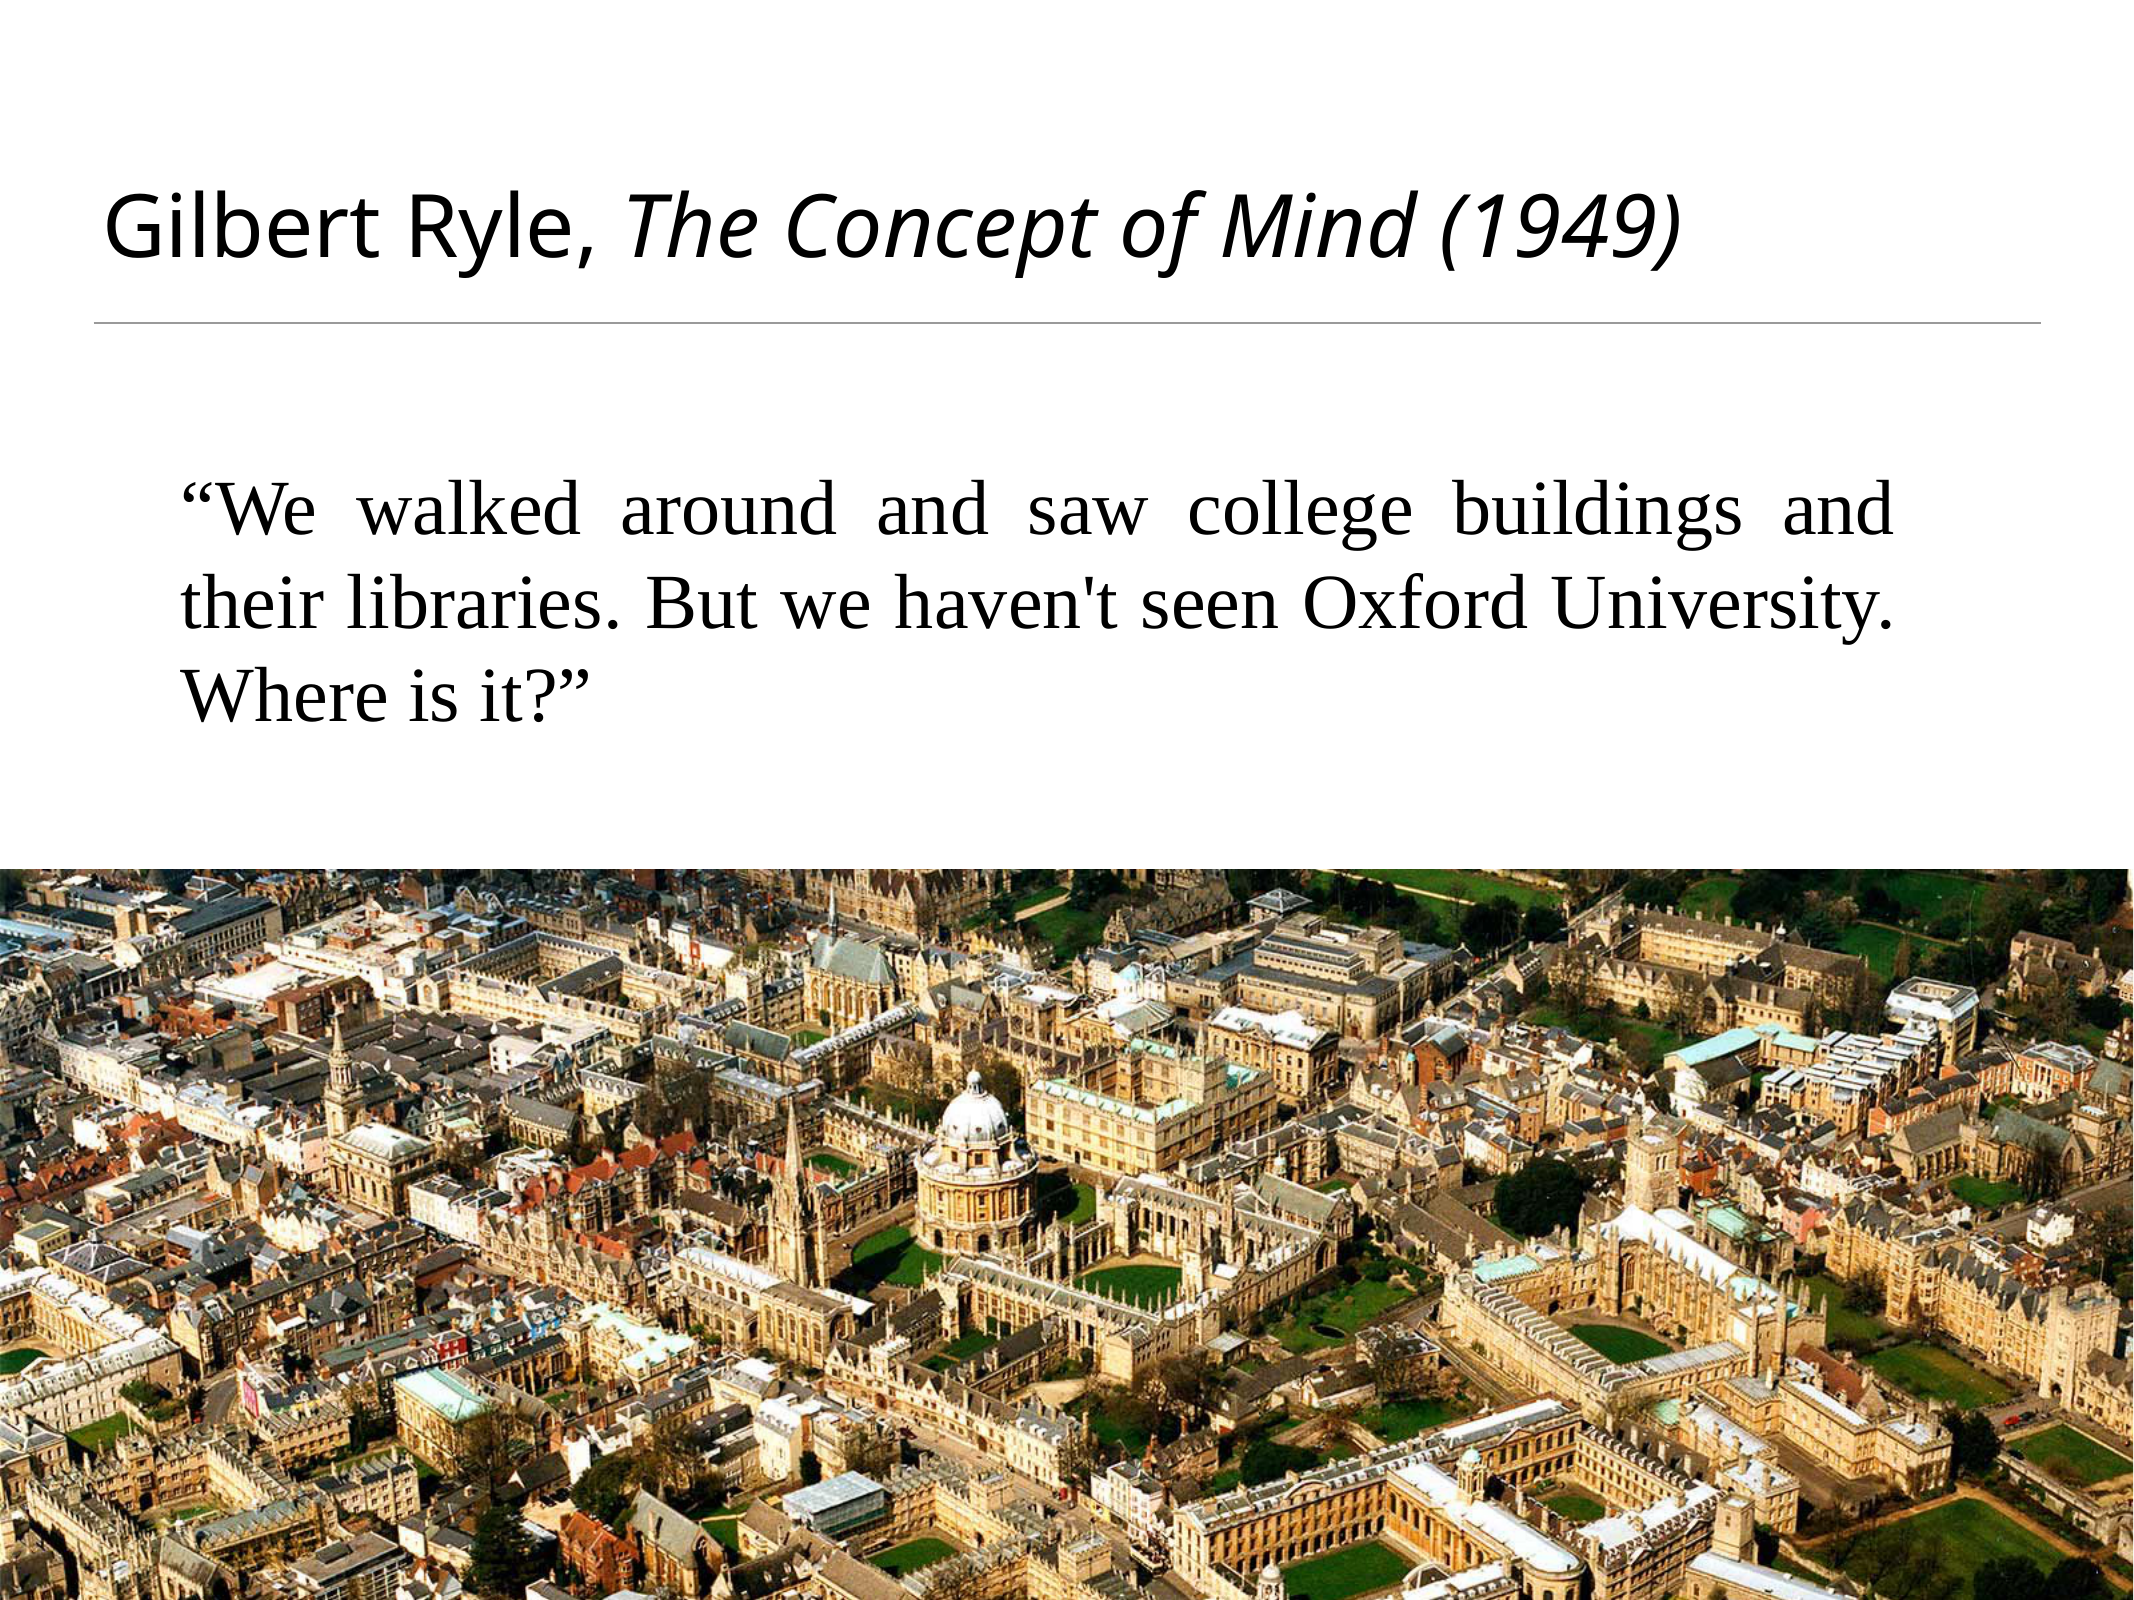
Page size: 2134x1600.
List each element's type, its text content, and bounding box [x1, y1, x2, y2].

picture [0, 869, 2134, 1600]
title Gilbert Ryle, The Concept of Mind (1949) [93, 53, 2041, 284]
text_box “We walked around and saw college buildings and their libraries. But we haven't seen Oxford University. Where is it?” [172, 447, 1961, 746]
